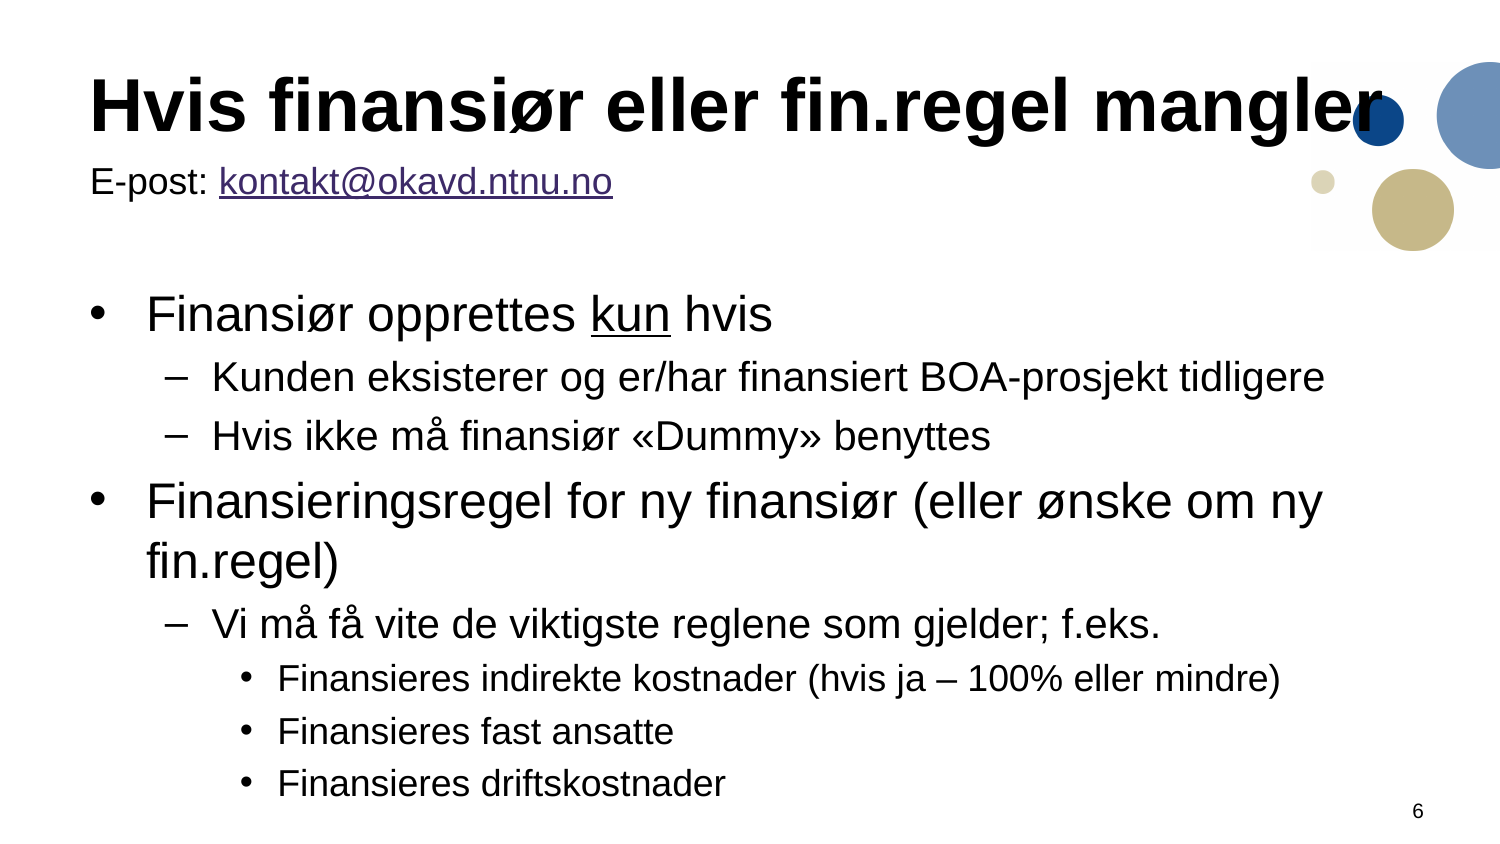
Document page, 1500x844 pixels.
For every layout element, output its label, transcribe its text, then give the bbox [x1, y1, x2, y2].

picture [1425, 62, 1500, 251]
list E-post: kontakt@okavd.ntnu.no Finansiør opprettes kun hvis Kunden eksisterer og er/har finansiert BOA-prosjekt tidligere Hvis ikke må finansiør «Dummy» benyttes Finansieringsregel for ny finansiør (eller ønske om ny fin.regel) Vi må få vite de viktigste reglene som gjelder; f.eks. Finansieres indirekte kostnader (hvis ja – 100% eller mindre) Finansieres fast ansatte Finansieres driftskostnader [75, 149, 1425, 814]
title Hvis finansiør eller fin.regel mangler [75, 48, 1425, 149]
